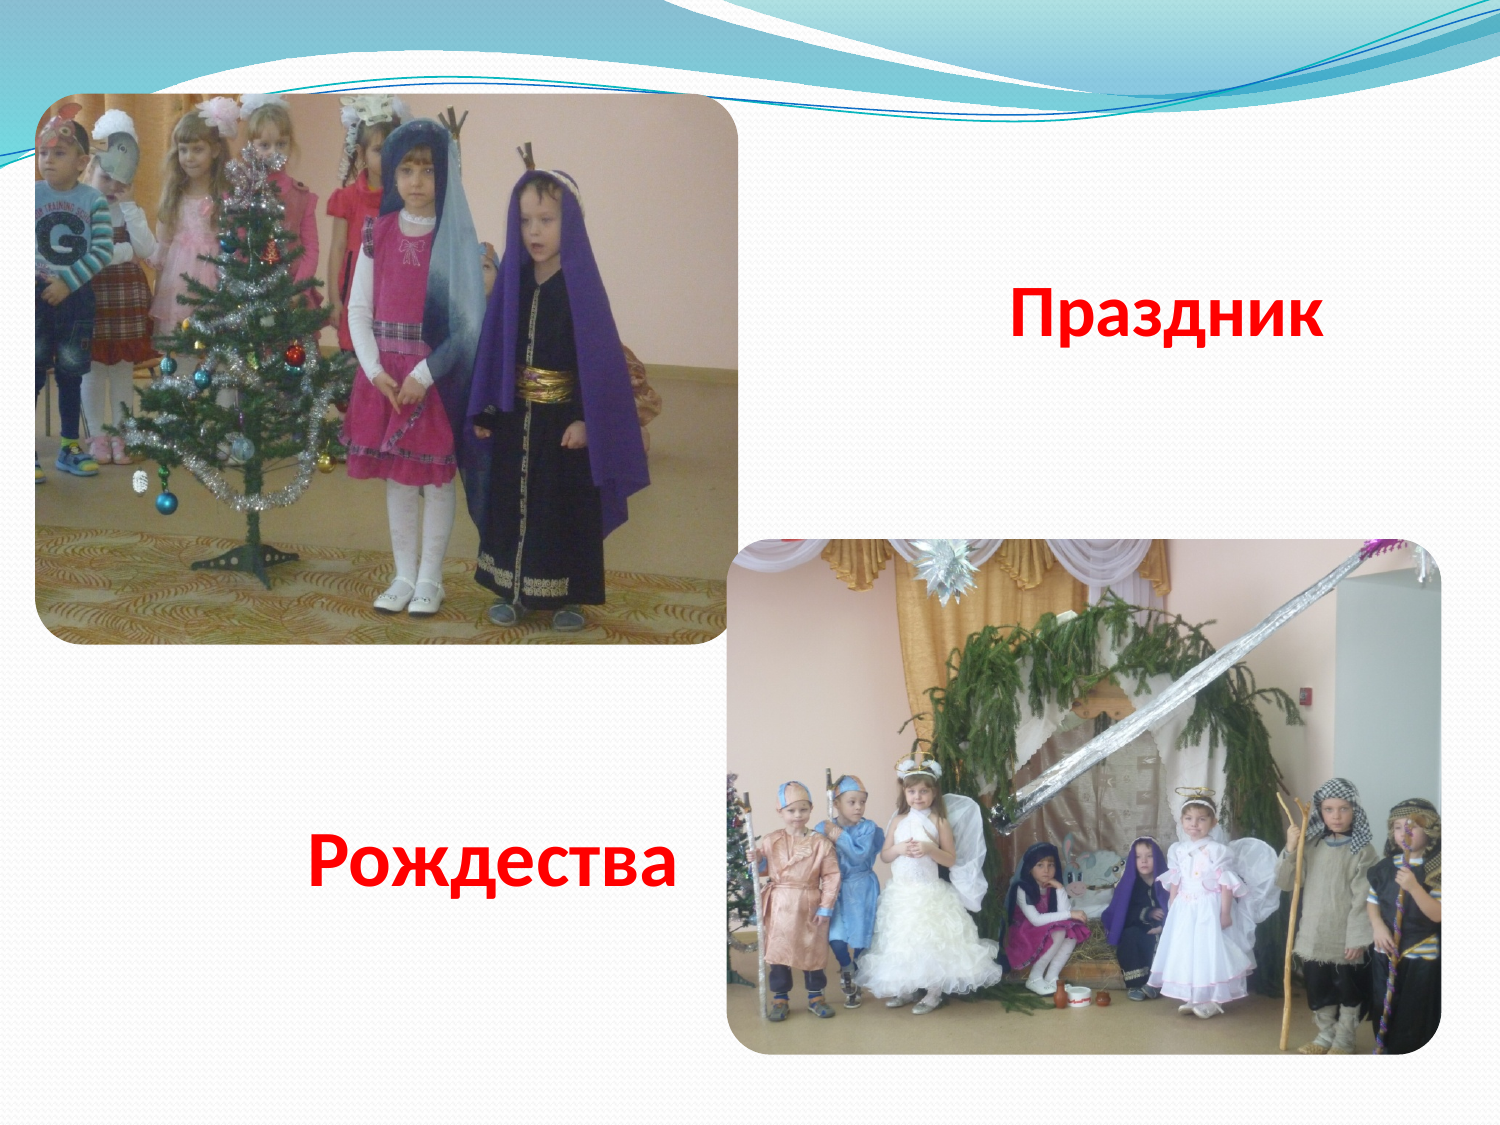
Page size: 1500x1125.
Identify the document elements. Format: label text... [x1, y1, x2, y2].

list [726, 538, 1442, 1055]
title Праздник [925, 164, 1360, 352]
text_box Рождества [58, 796, 680, 985]
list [34, 93, 739, 645]
